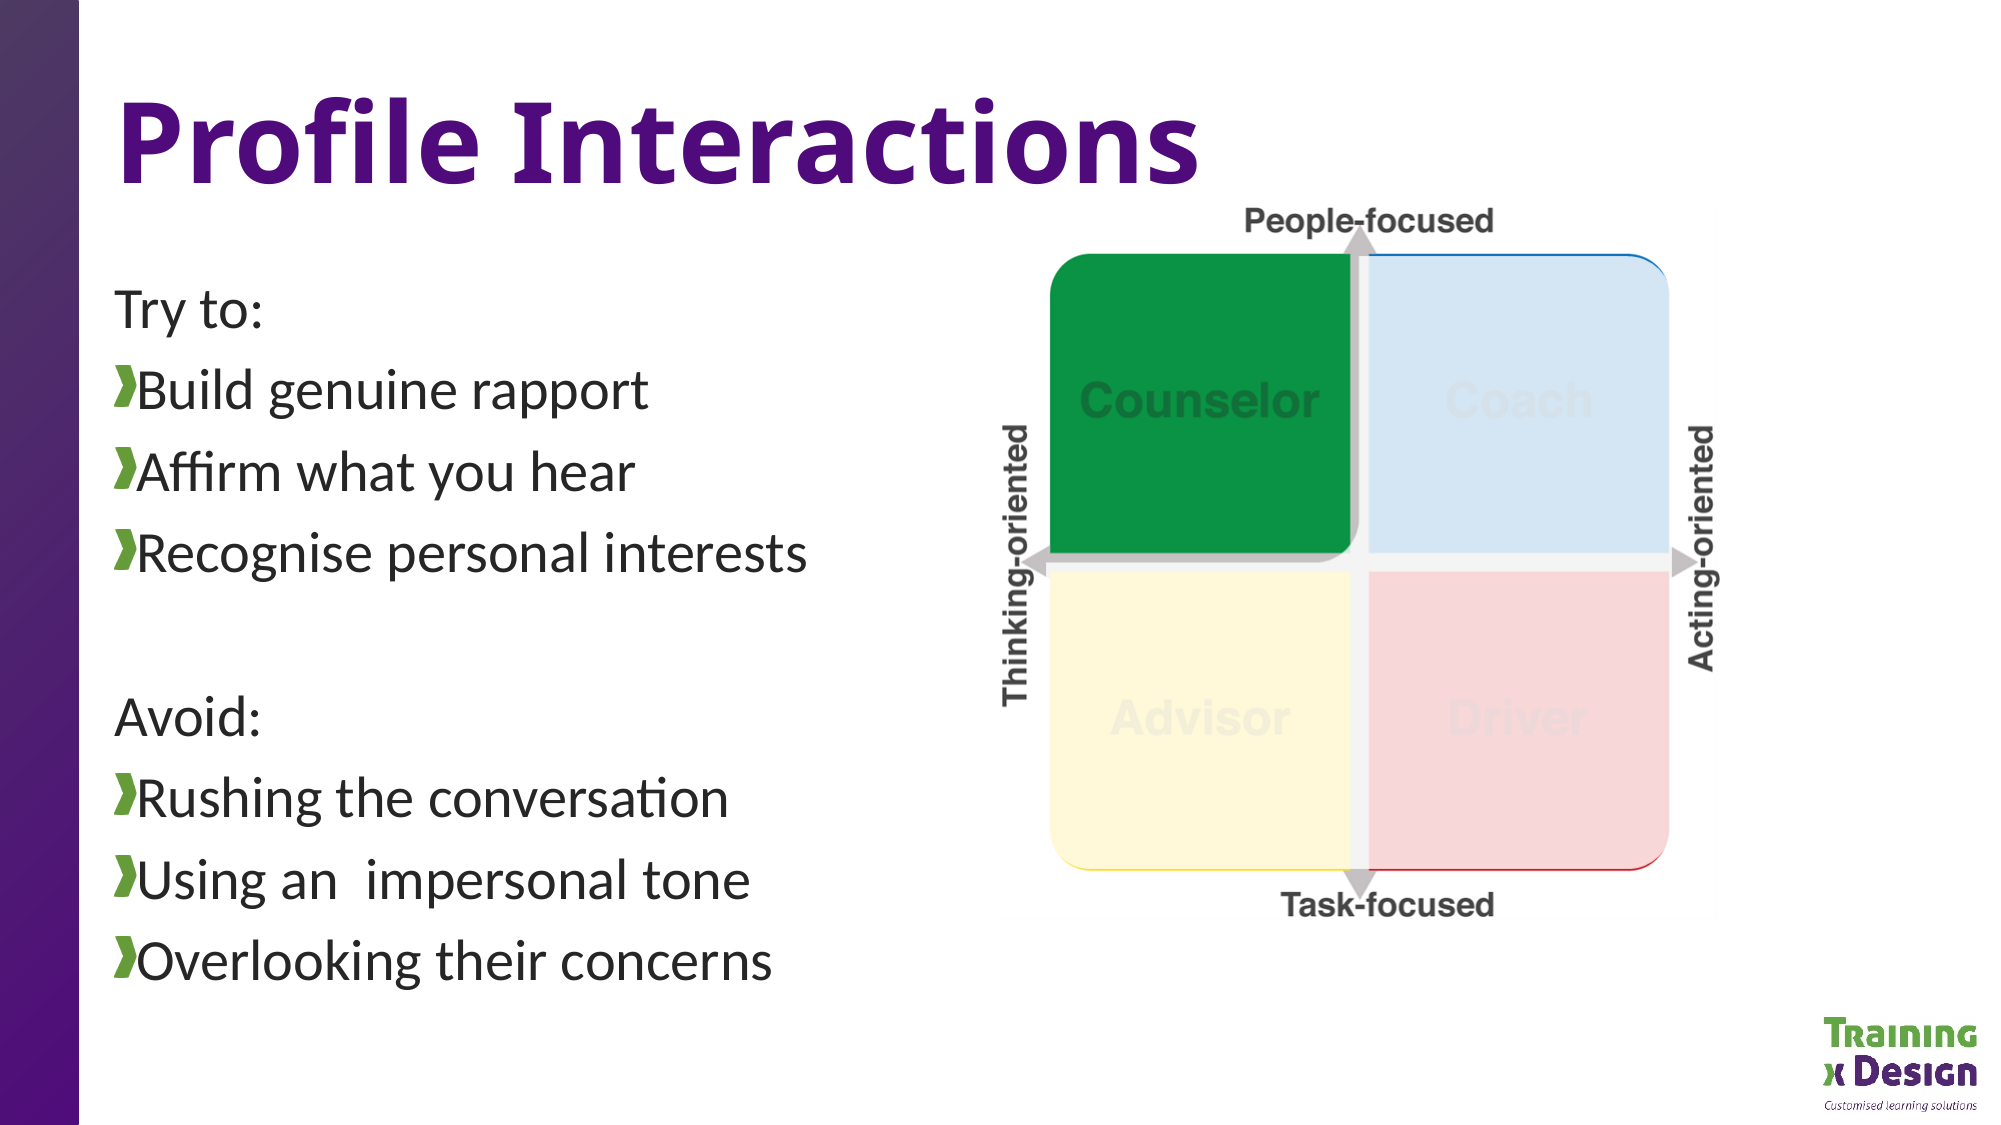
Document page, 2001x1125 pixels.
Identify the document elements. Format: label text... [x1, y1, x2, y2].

picture [1823, 1017, 1977, 1112]
picture [114, 855, 137, 897]
picture [114, 529, 137, 570]
list Try to: Build genuine rapport Affirm what you hear Recognise personal interests Avoid: Rushing the conversation Using an impersonal tone Overlooking their concerns [99, 262, 1900, 1005]
picture [114, 365, 137, 407]
picture [114, 773, 137, 815]
title Profile Interactions [99, 45, 1900, 233]
picture [114, 936, 137, 978]
picture [114, 447, 137, 489]
picture [999, 205, 1721, 920]
